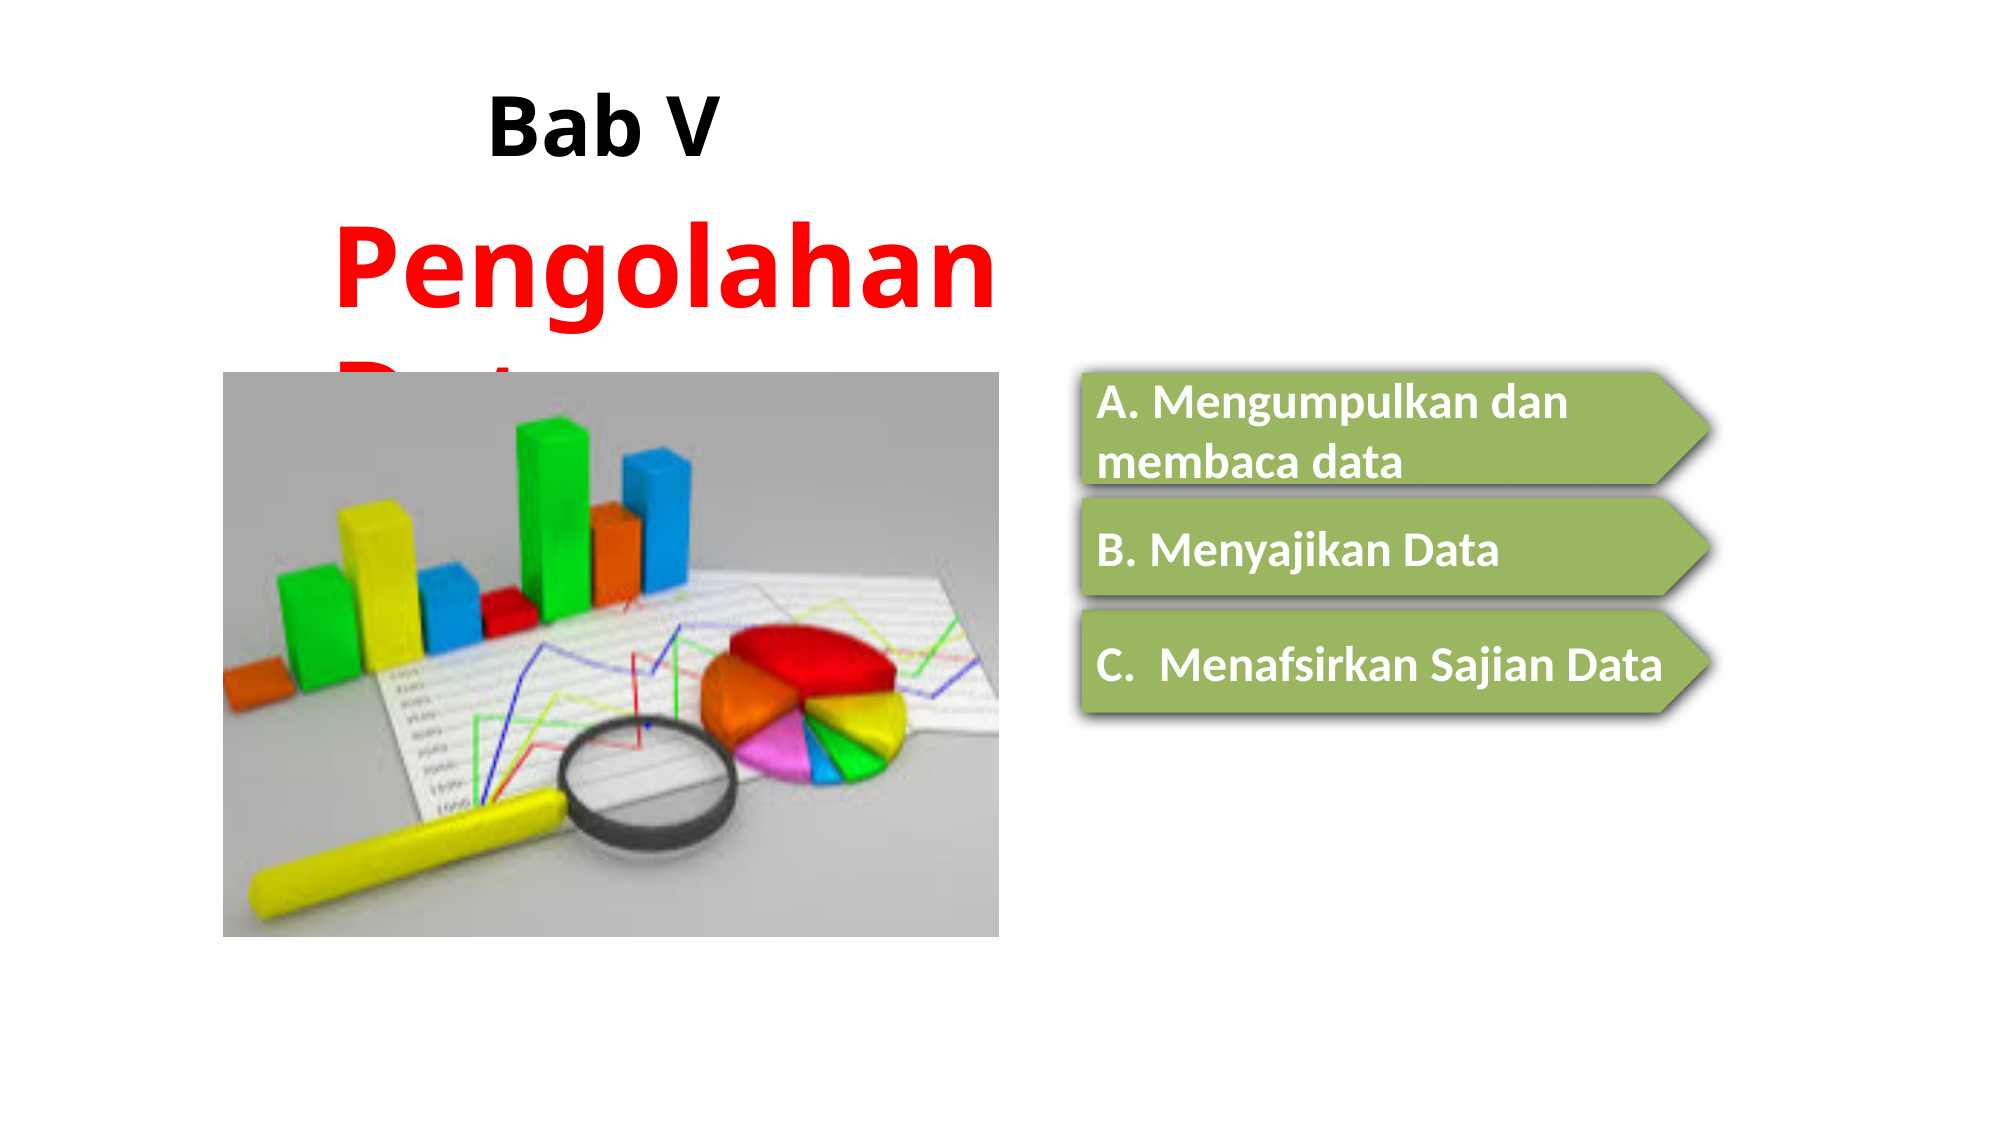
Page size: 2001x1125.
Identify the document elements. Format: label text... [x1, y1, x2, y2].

picture [223, 372, 999, 938]
text_box B. Menyajikan Data [1080, 497, 1713, 597]
text_box Pengolahan Data [315, 187, 1309, 473]
text_box A. Mengumpulkan dan membaca data [1080, 371, 1713, 485]
text_box Bab V [470, 65, 835, 181]
text_box C. Menafsirkan Sajian Data [1080, 612, 1713, 714]
